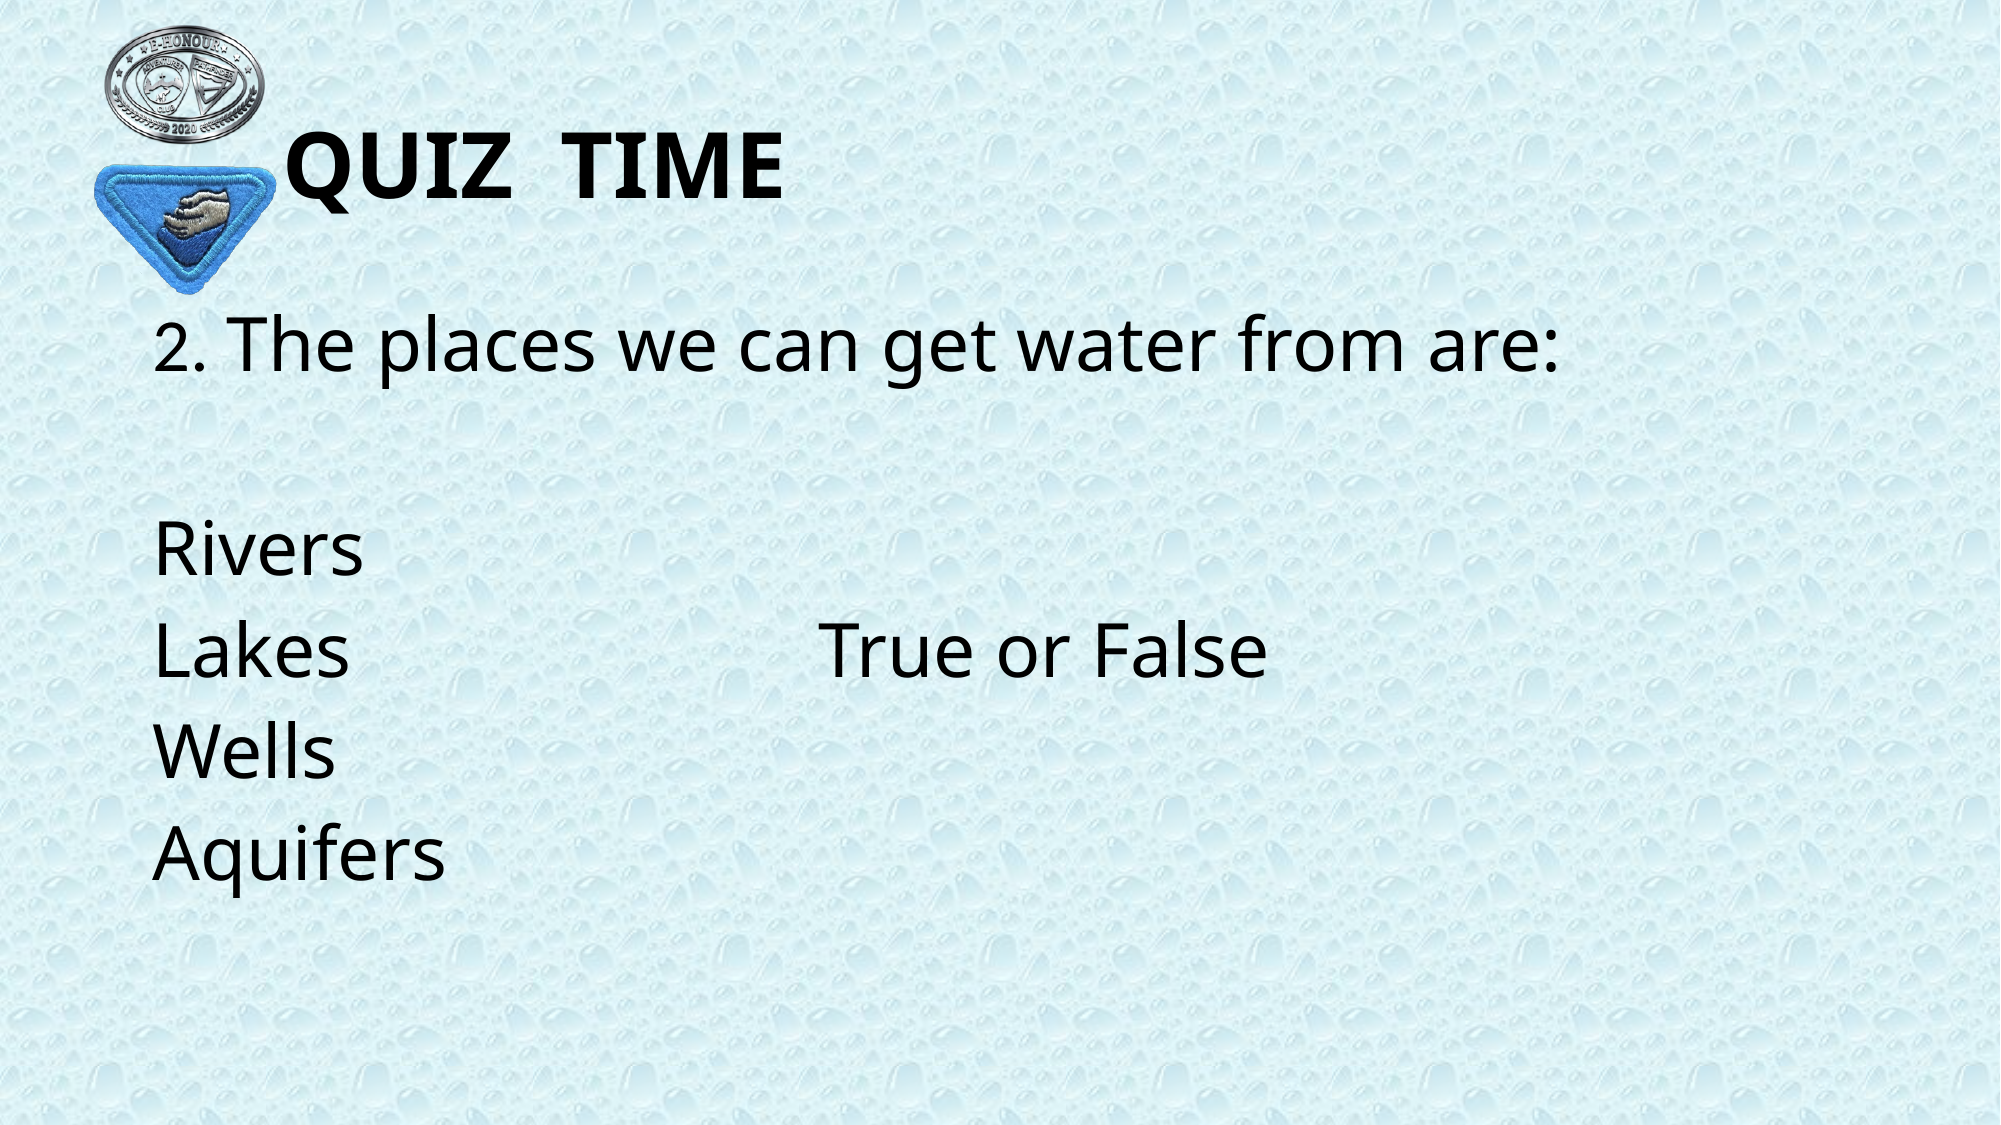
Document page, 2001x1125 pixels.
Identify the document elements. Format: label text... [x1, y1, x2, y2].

list 2. The places we can get water from are: Rivers Lakes True or False Wells Aquifers [137, 299, 1863, 1014]
title QUIZ TIME [137, 59, 1863, 278]
picture [103, 21, 266, 147]
picture [92, 163, 277, 296]
